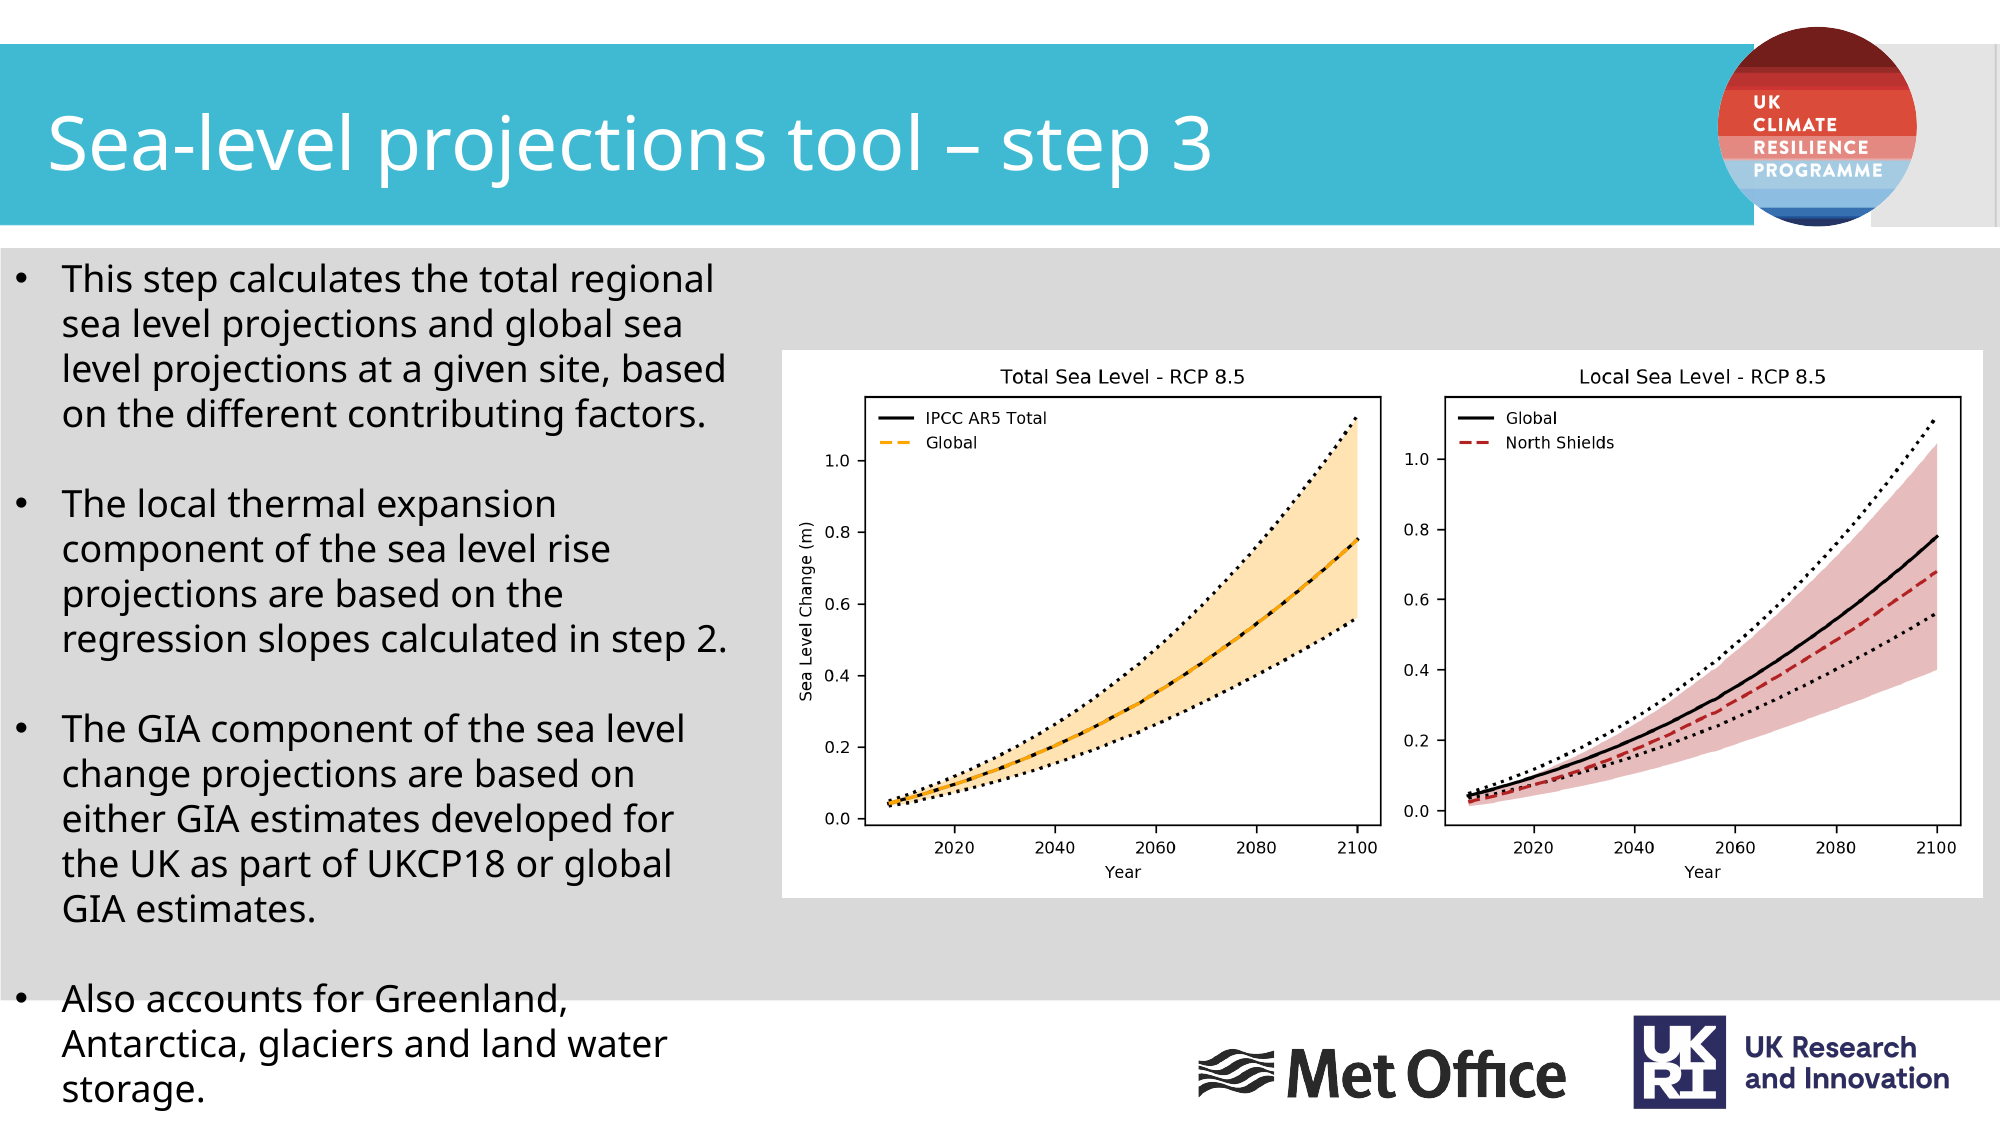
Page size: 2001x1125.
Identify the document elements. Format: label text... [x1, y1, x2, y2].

text_box This step calculates the total regional sea level projections and global sea level projections at a given site, based on the different contributing factors. The local thermal expansion component of the sea level rise projections are based on the regression slopes calculated in step 2. The GIA component of the sea level change projections are based on either GIA estimates developed for the UK as part of UKCP18 or global GIA estimates. Also accounts for Greenland, Antarctica, glaciers and land water storage. [0, 248, 750, 1118]
picture [1633, 1015, 1950, 1110]
picture [781, 350, 1983, 898]
picture [0, 11, 2000, 244]
text_box [750, 248, 2000, 1001]
picture [1148, 1000, 1616, 1125]
